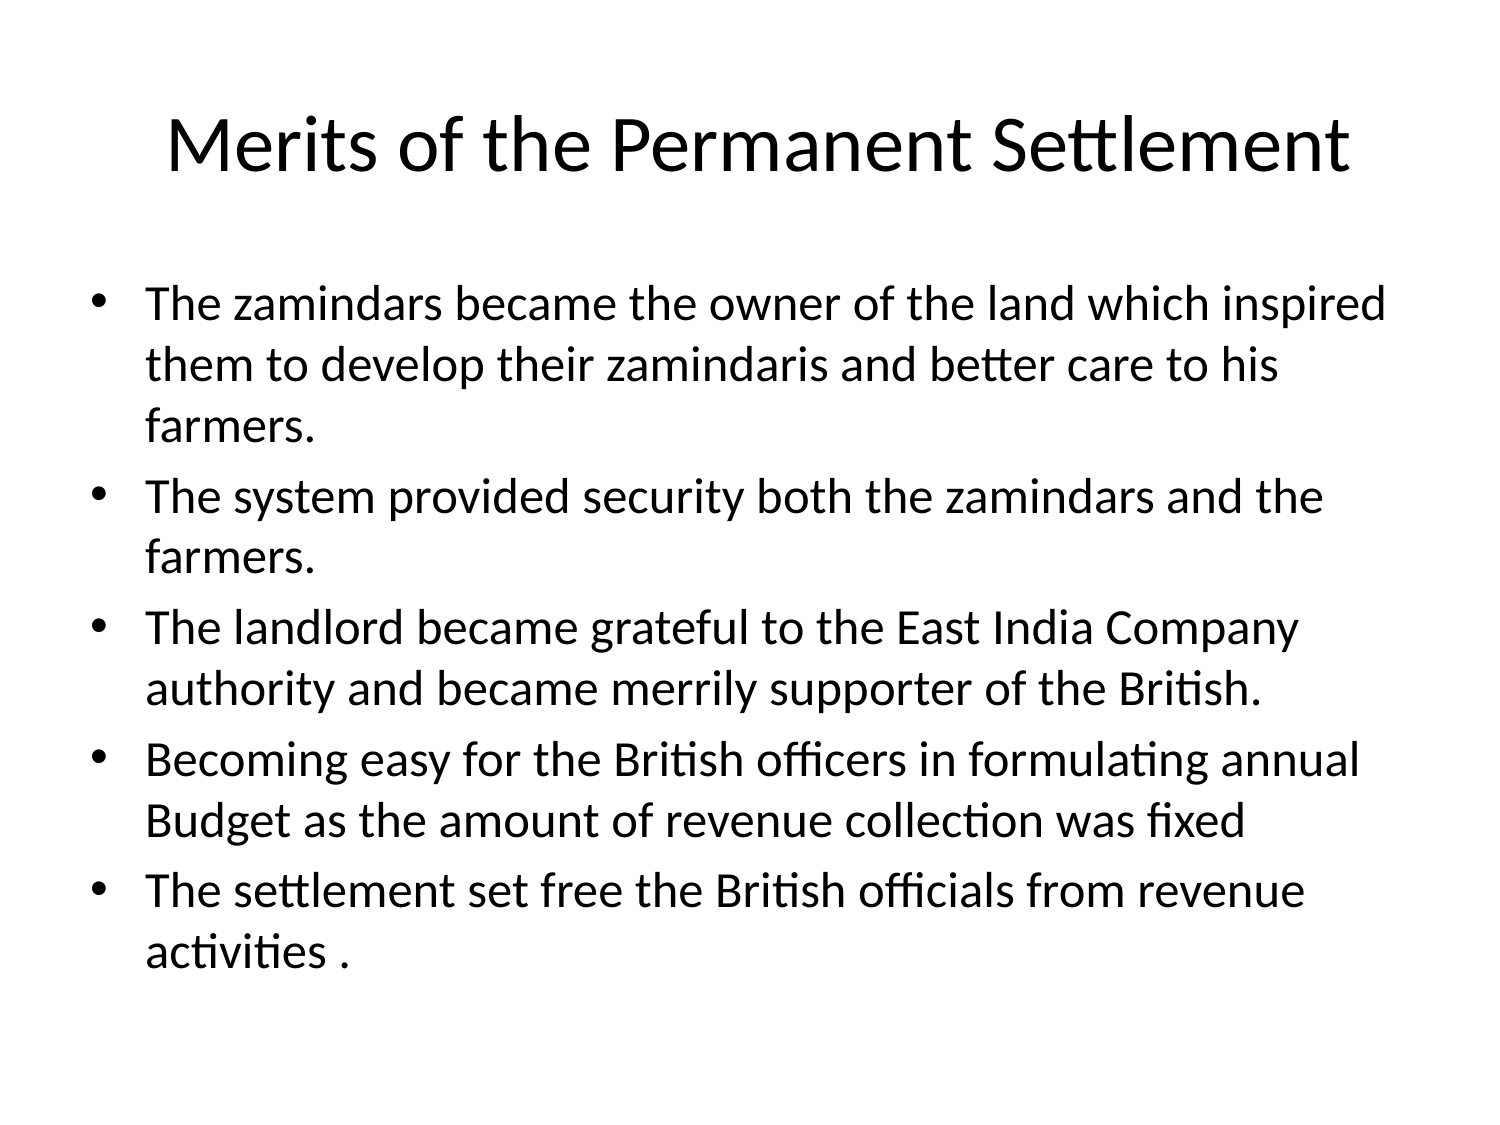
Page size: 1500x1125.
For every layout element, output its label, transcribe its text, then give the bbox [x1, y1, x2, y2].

list The zamindars became the owner of the land which inspired them to develop their zamindaris and better care to his farmers. The system provided security both the zamindars and the farmers. The landlord became grateful to the East India Company authority and became merrily supporter of the British. Becoming easy for the British officers in formulating annual Budget as the amount of revenue collection was fixed The settlement set free the British officials from revenue activities . [75, 262, 1425, 1005]
title Merits of the Permanent Settlement [75, 45, 1425, 233]
